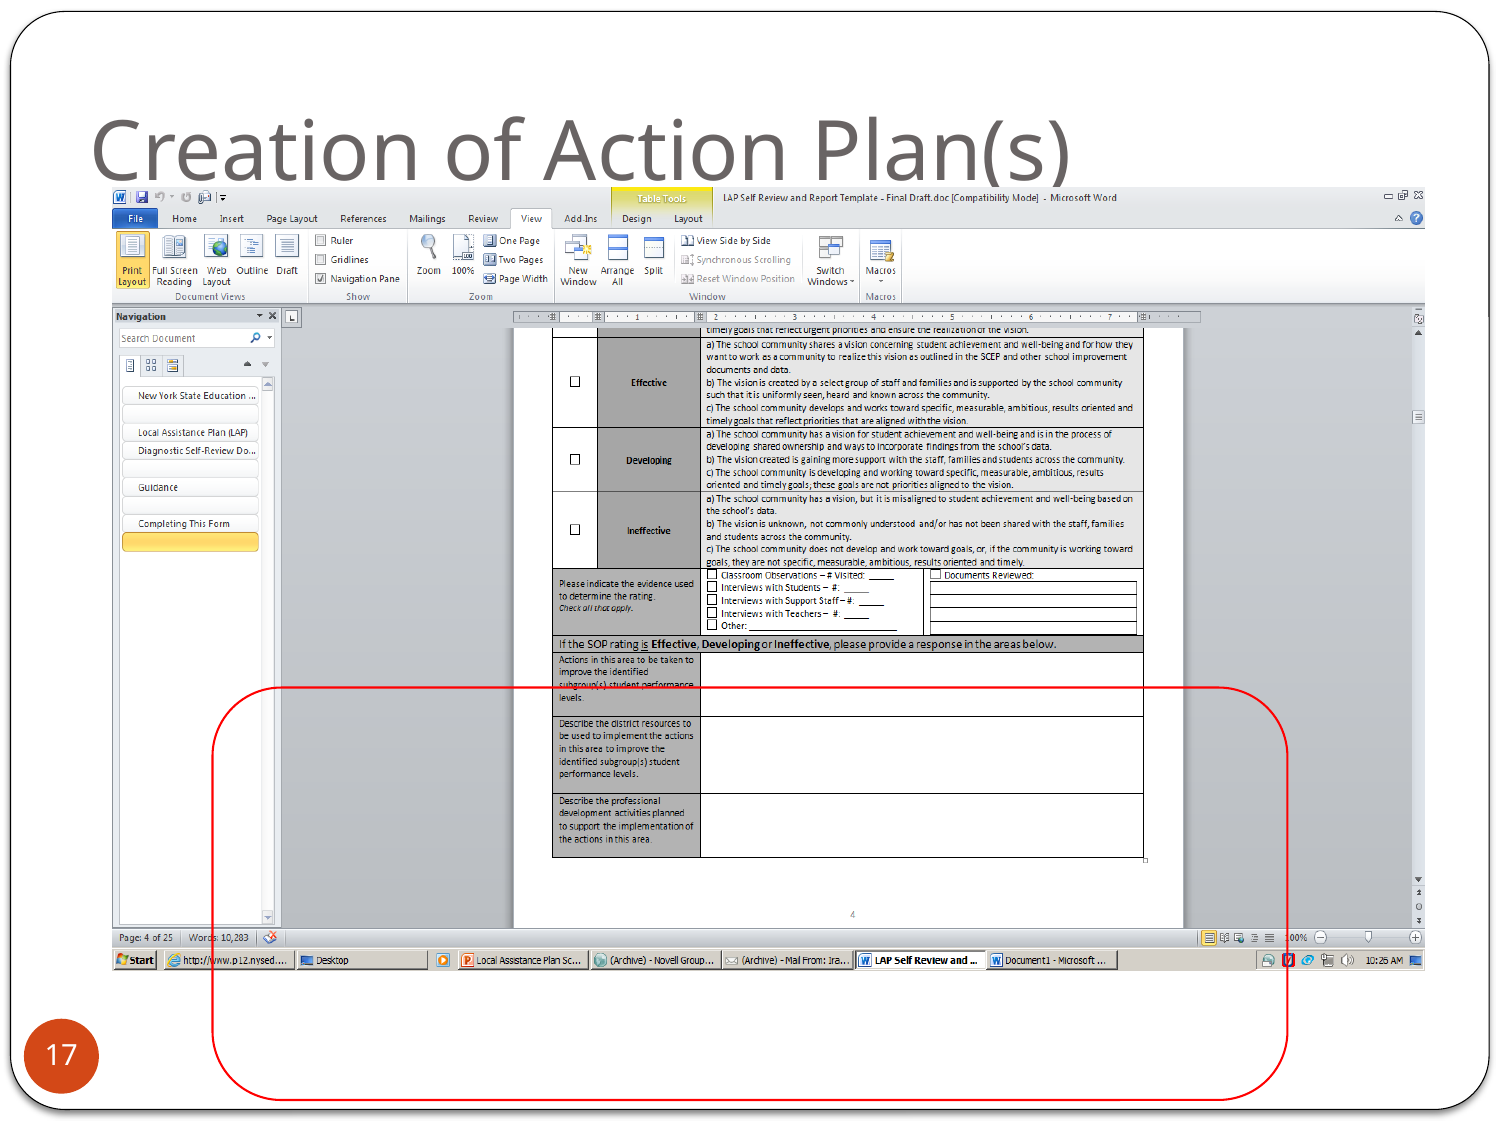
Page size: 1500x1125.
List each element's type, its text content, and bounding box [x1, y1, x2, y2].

slide_number 17 [23, 1018, 99, 1094]
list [112, 187, 1426, 972]
text_box [211, 980, 1289, 1102]
title Creation of Action Plan(s) [75, 37, 1425, 213]
